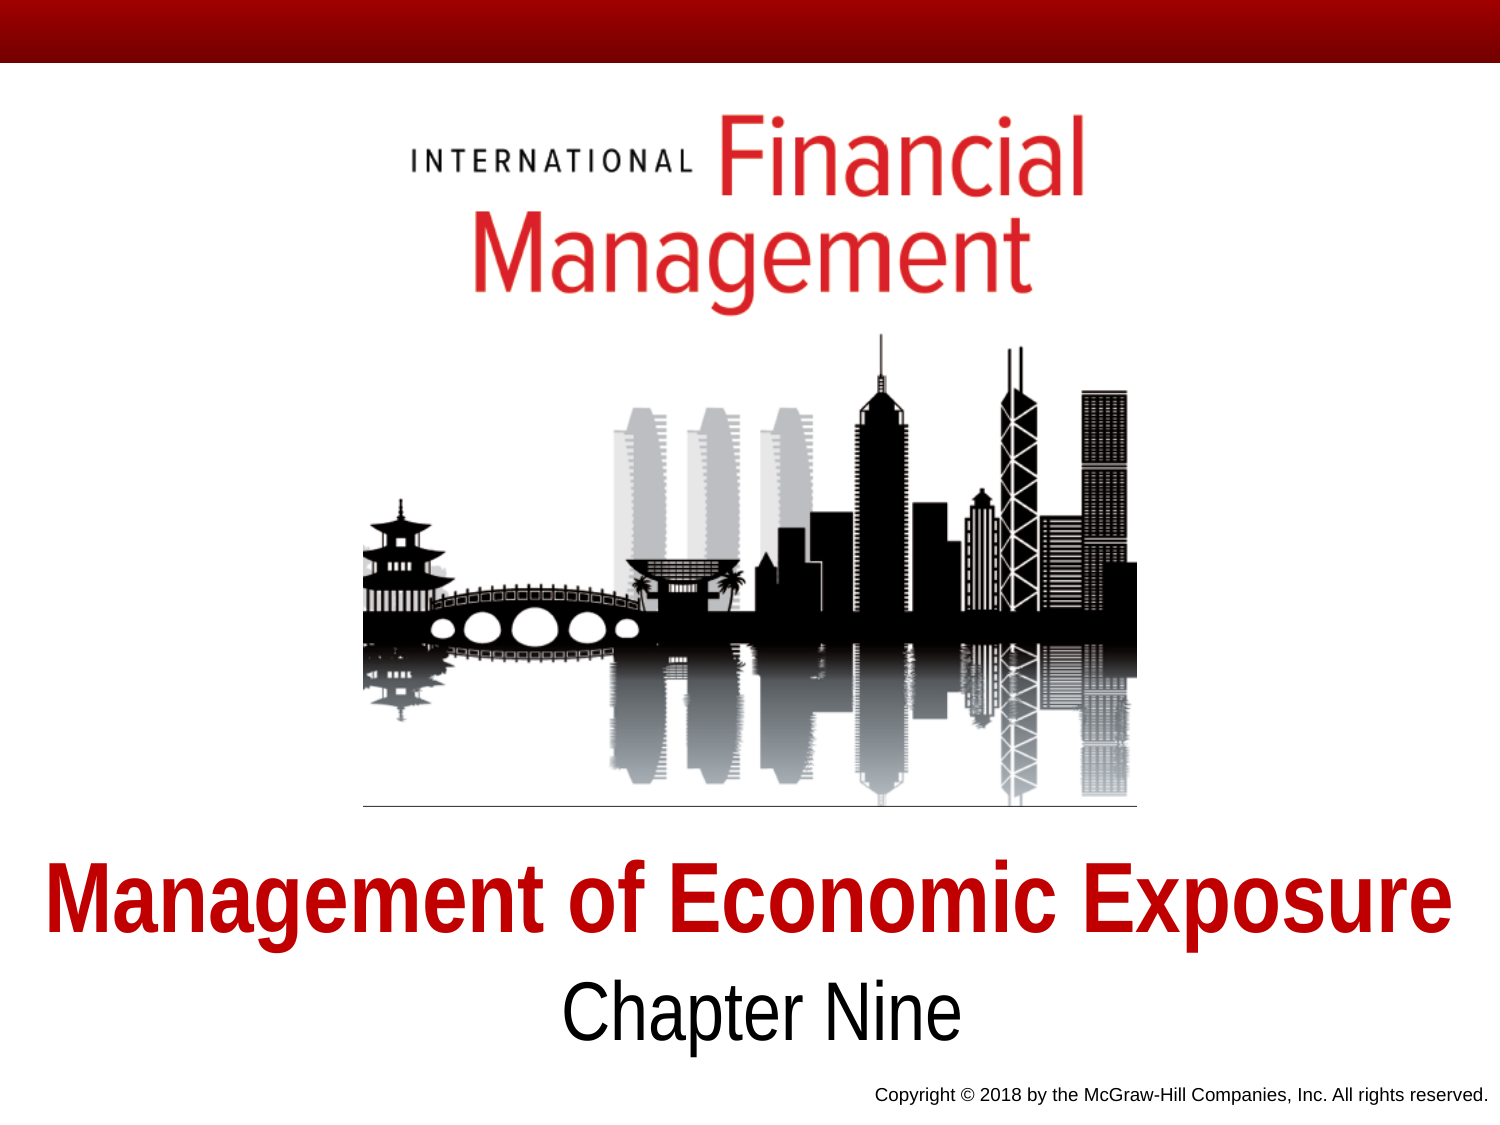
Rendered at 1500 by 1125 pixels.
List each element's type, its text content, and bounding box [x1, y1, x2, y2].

subtitle Chapter Nine [237, 950, 1288, 1094]
picture [363, 81, 1137, 807]
title Management of Economic Exposure [0, 825, 1500, 988]
footer Copyright © 2018 by the McGraw-Hill Companies, Inc. All rights reserved. [849, 1062, 1500, 1125]
